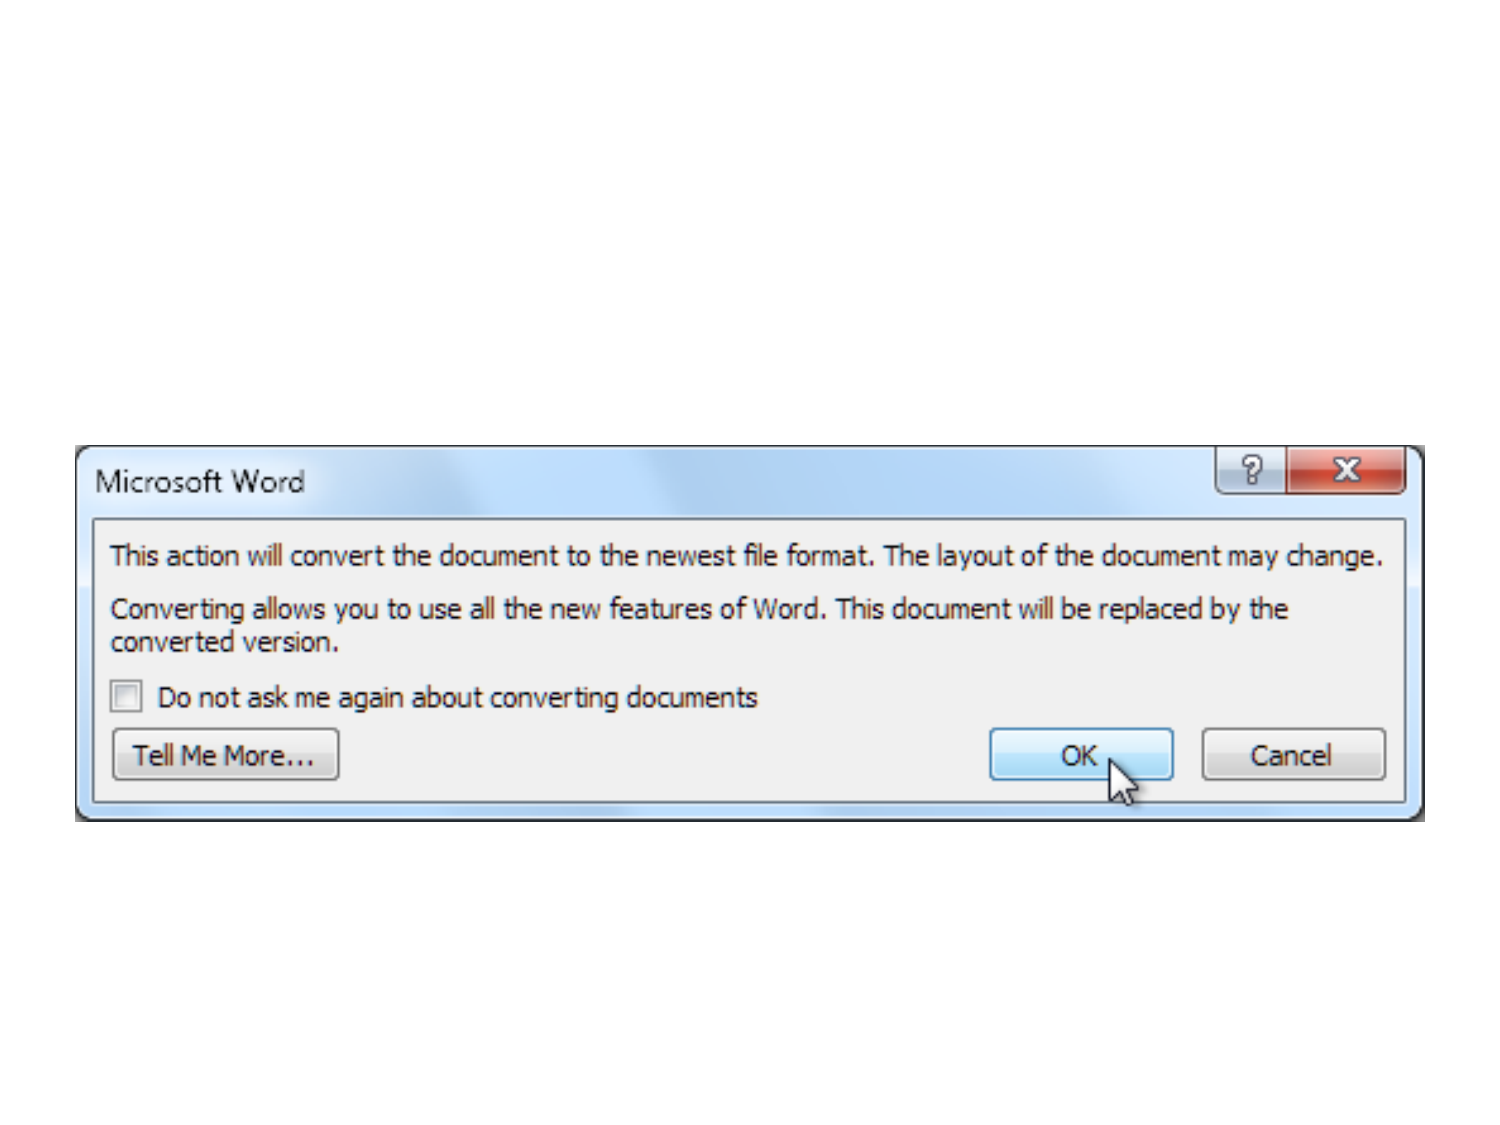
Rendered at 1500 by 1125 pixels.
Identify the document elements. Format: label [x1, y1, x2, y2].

list [74, 262, 1426, 1006]
